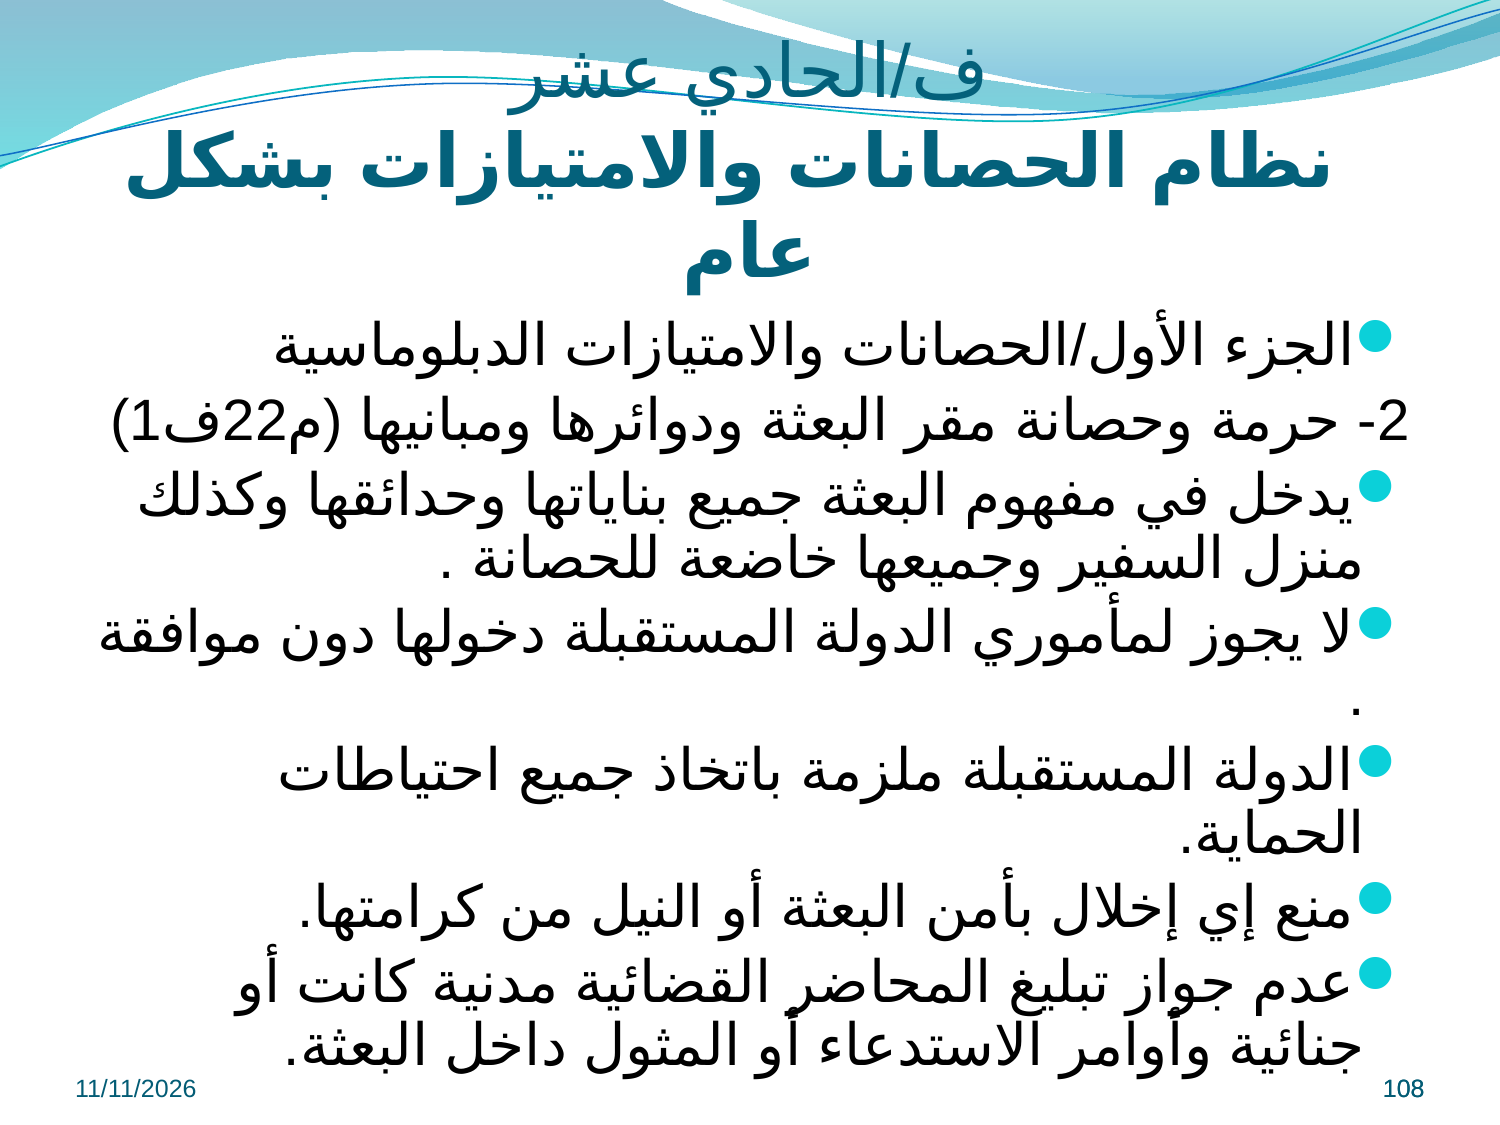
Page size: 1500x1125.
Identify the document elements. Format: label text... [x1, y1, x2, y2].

title ف/الحادي عشر نظام الحصانات والامتيازات بشكل عام [76, 143, 1402, 294]
text_box 108 [1299, 1042, 1425, 1103]
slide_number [75, 1042, 425, 1103]
text_box [159, 834, 280, 1030]
list الجزء الأول/الحصانات والامتيازات الدبلوماسية 2- حرمة وحصانة مقر البعثة ودوائرها ومبانيها (م22ف1) يدخل في مفهوم البعثة جميع بناياتها وحدائقها وكذلك منزل السفير وجميعها خاضعة للحصانة . لا يجوز لمأموري الدولة المستقبلة دخولها دون موافقة . الدولة المستقبلة ملزمة باتخاذ جميع احتياطات الحماية. منع إي إخلال بأمن البعثة أو النيل من كرامتها. عدم جواز تبليغ المحاضر القضائية مدنية كانت أو جنائية وأوامر الاستدعاء أو المثول داخل البعثة. [74, 307, 1426, 1032]
